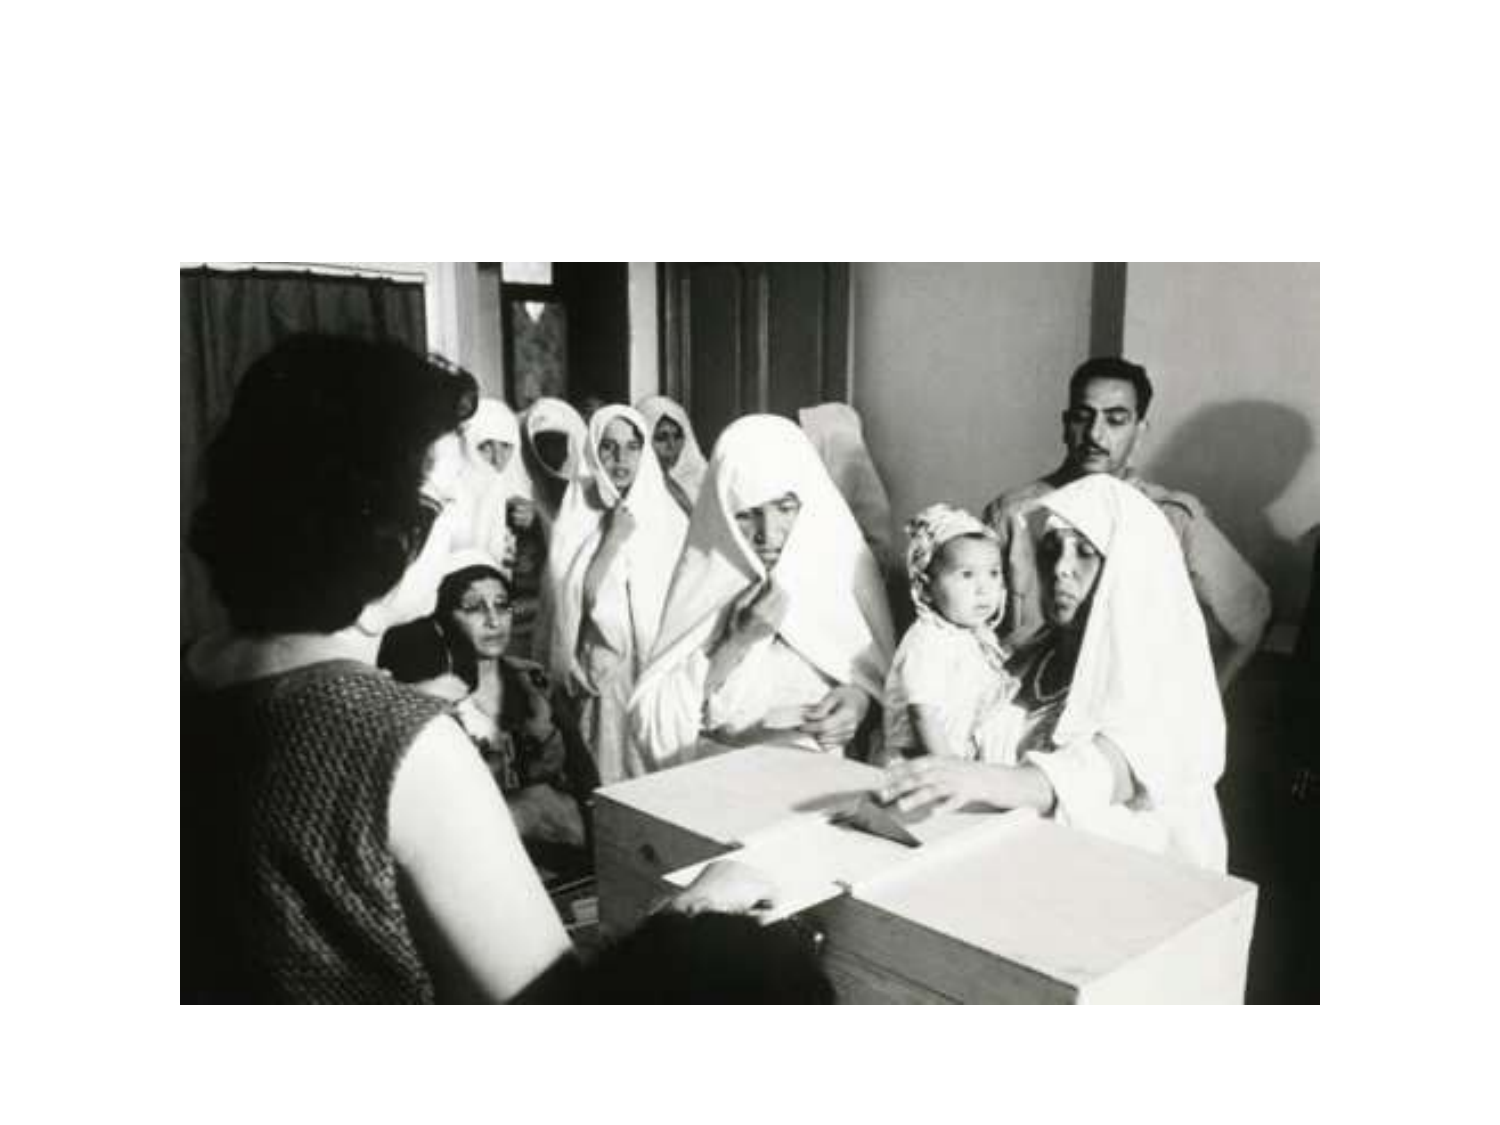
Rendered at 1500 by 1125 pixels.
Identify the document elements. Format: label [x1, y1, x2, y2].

list [74, 262, 1426, 1006]
